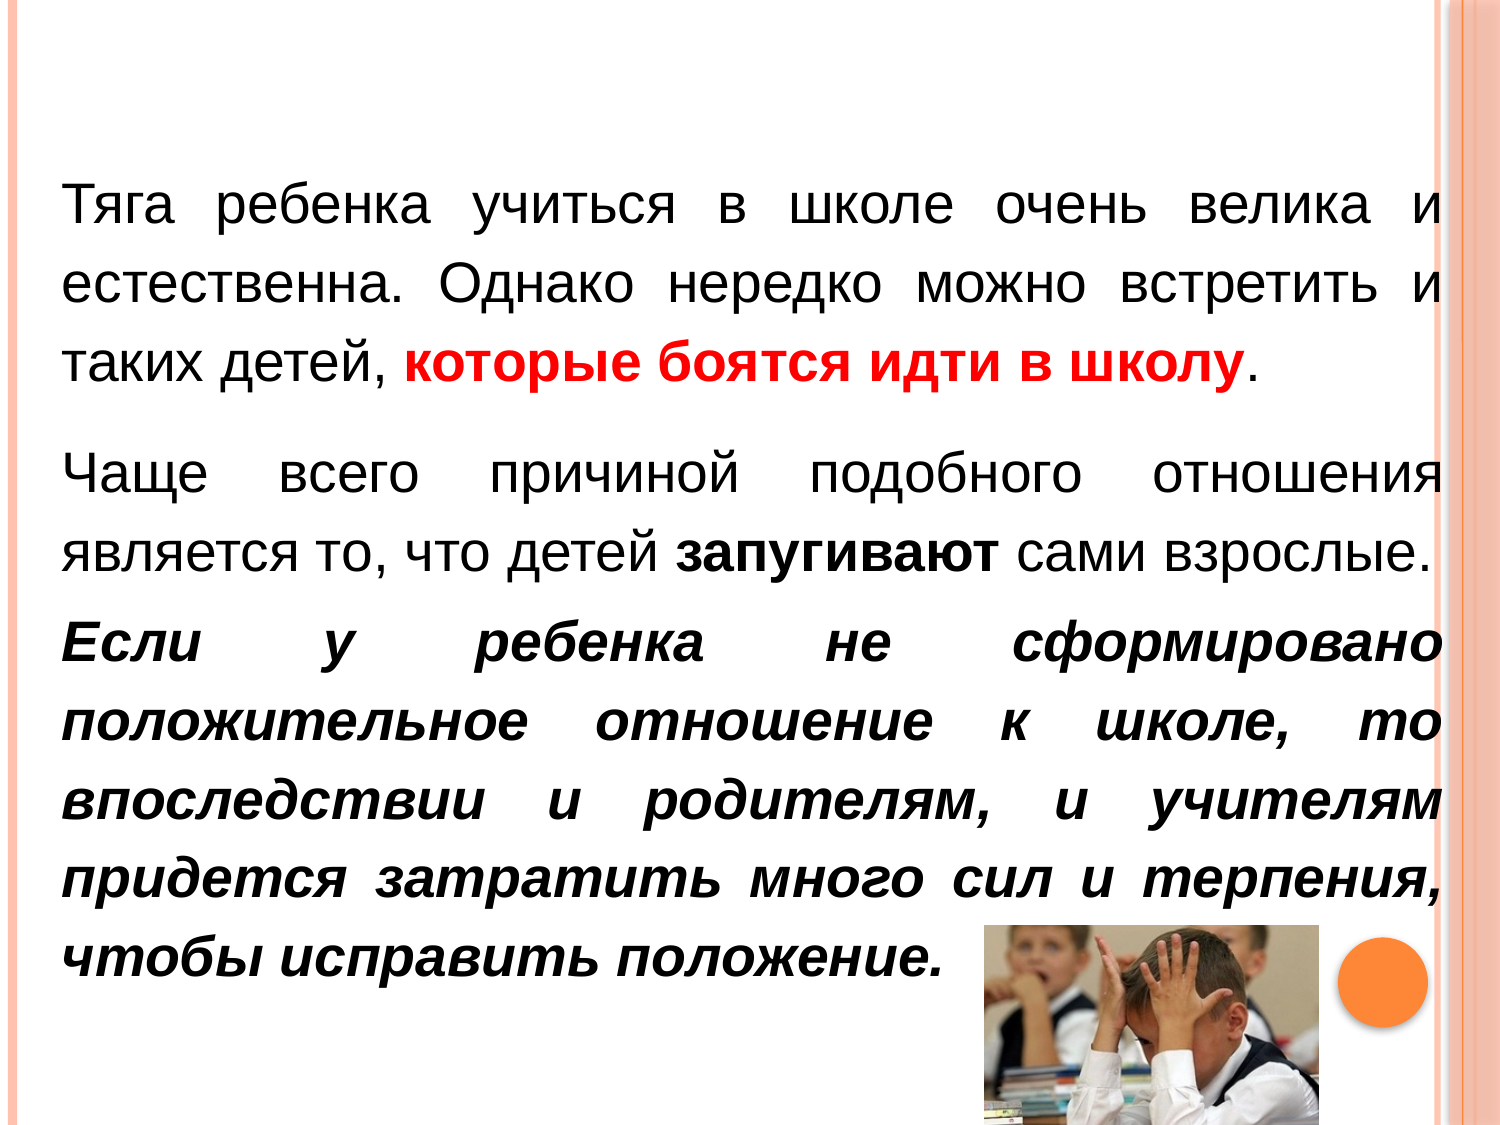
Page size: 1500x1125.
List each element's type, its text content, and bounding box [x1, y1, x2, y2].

list Тяга ребенка учиться в школе очень велика и естественна. Однако нередко можно встретить и таких детей, которые боятся идти в школу. Чаще всего причиной подобного отношения является то, что детей запугивают сами взрослые. Если у ребенка не сформировано положительное отношение к школе, то впоследствии и родителям, и учителям придется затратить много сил и терпения, чтобы исправить положение. [17, 149, 1459, 1083]
picture [983, 925, 1319, 1125]
